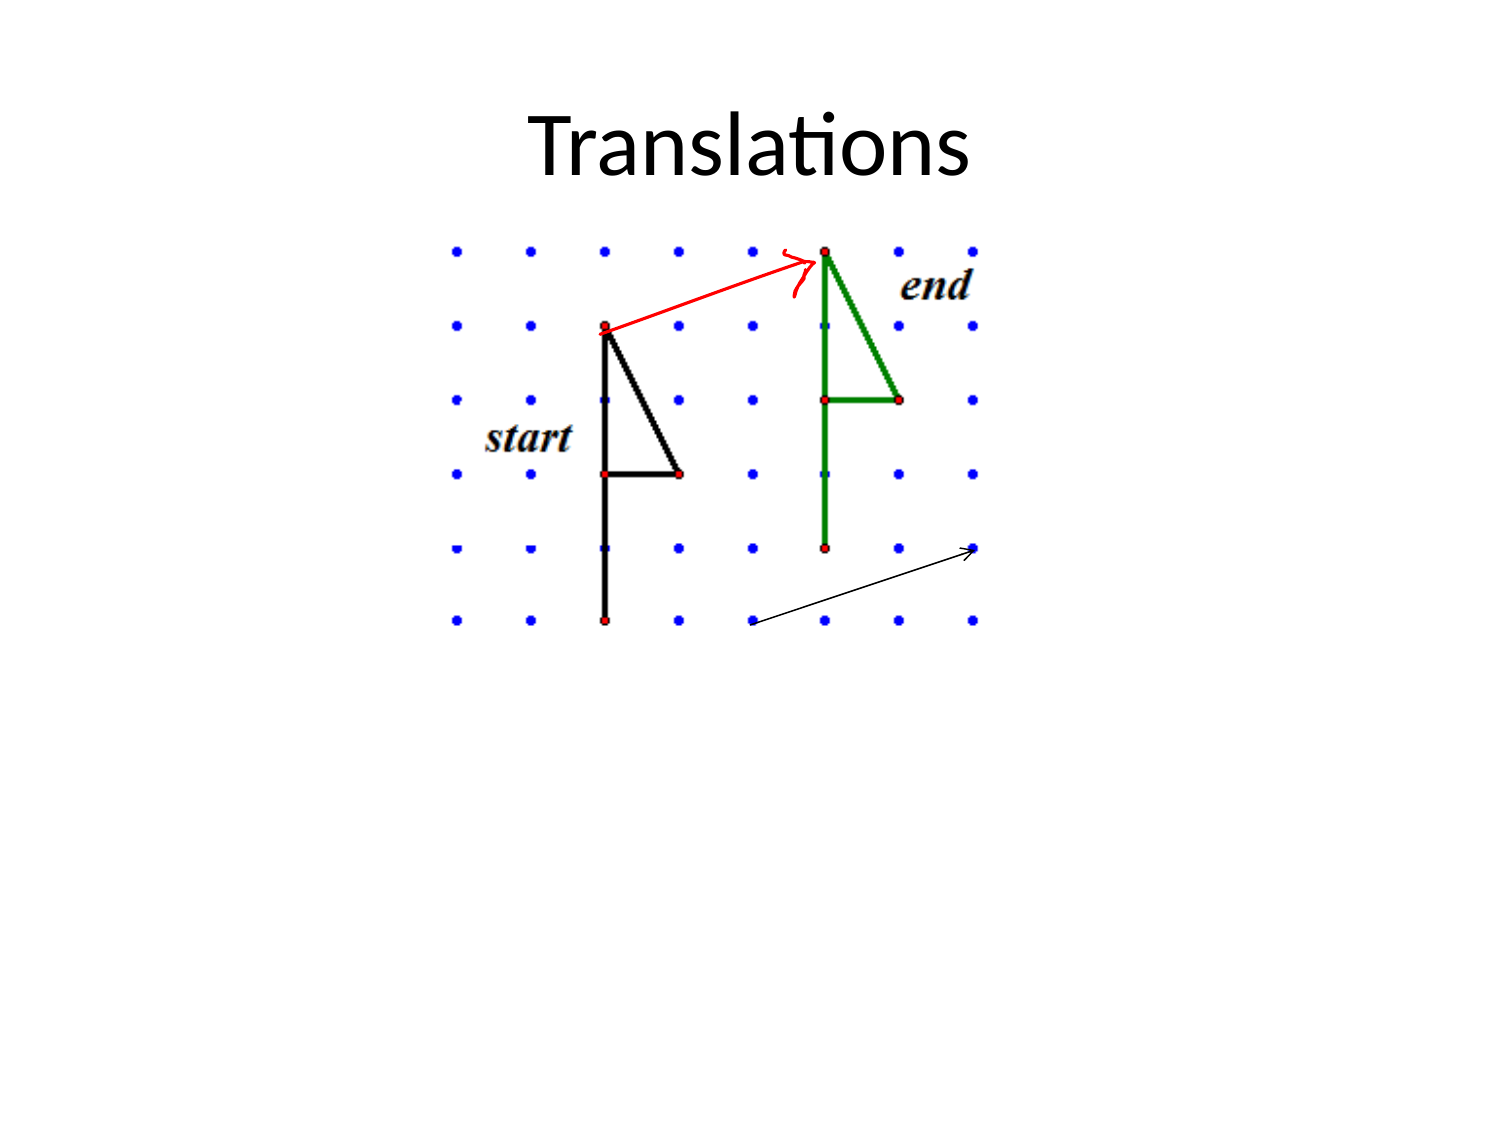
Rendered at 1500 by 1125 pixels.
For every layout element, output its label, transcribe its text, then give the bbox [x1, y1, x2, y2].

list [437, 224, 1021, 663]
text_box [749, 549, 976, 626]
title Translations [75, 45, 1425, 233]
